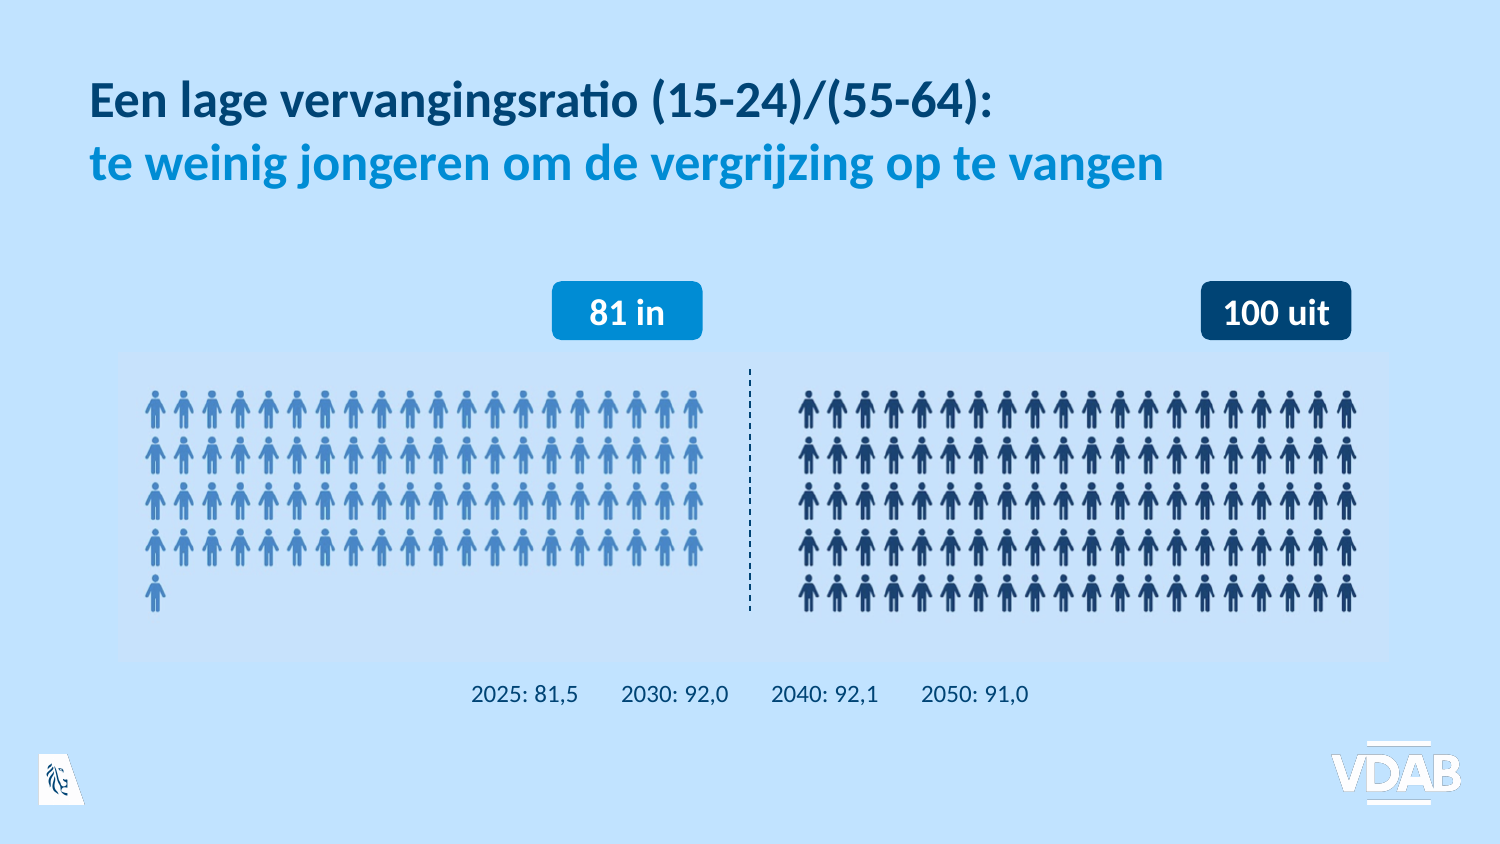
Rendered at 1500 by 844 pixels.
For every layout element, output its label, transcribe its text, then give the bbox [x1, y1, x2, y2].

title [10, 321, 1409, 659]
text_box Een lage vervangingsratio (15-24)/(55-64): te weinig jongeren om de vergrijzing op te vangen [74, 50, 1500, 145]
picture [1331, 741, 1461, 805]
picture [117, 352, 1389, 663]
text_box 81 in [551, 281, 703, 341]
picture [38, 754, 85, 805]
text_box 100 uit [1200, 281, 1352, 341]
text_box 2025: 81,5 2030: 92,0 2040: 92,1 2050: 91,0 [0, 665, 1500, 739]
